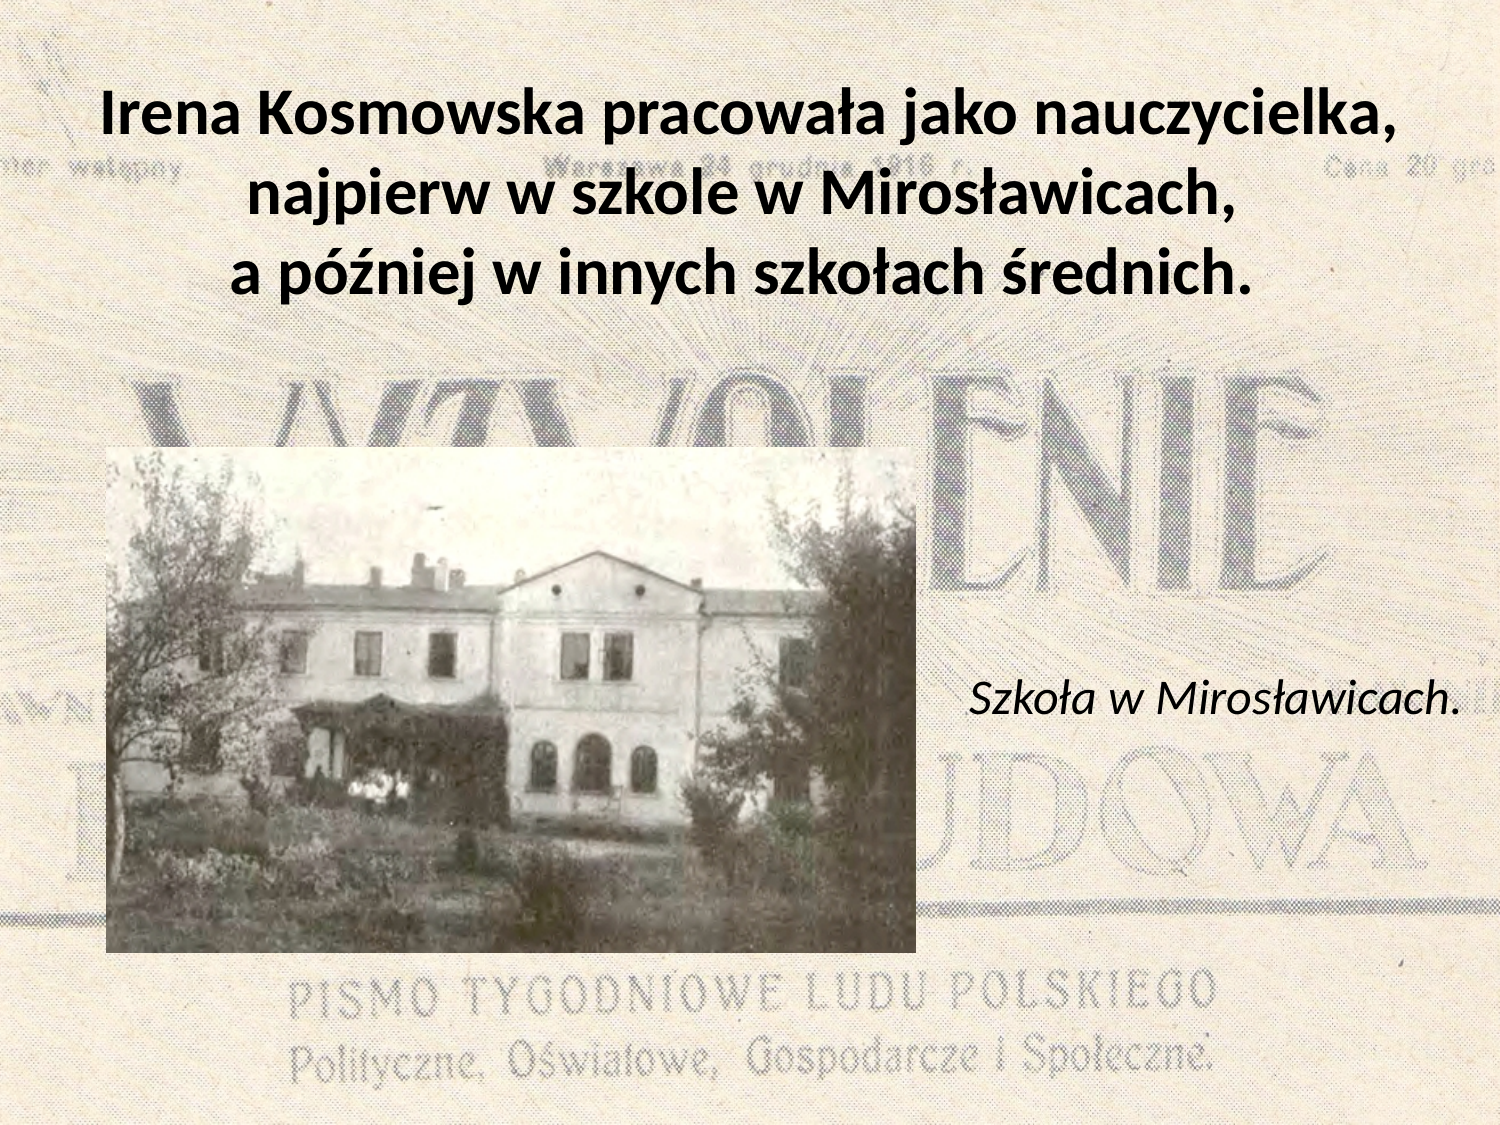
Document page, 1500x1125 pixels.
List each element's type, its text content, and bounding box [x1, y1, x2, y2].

title Irena Kosmowska pracowała jako nauczycielka, najpierw w szkole w Mirosławicach, a później w innych szkołach średnich. [0, 0, 1500, 375]
text_box Szkoła w Mirosławicach. [955, 656, 1500, 732]
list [105, 447, 916, 953]
